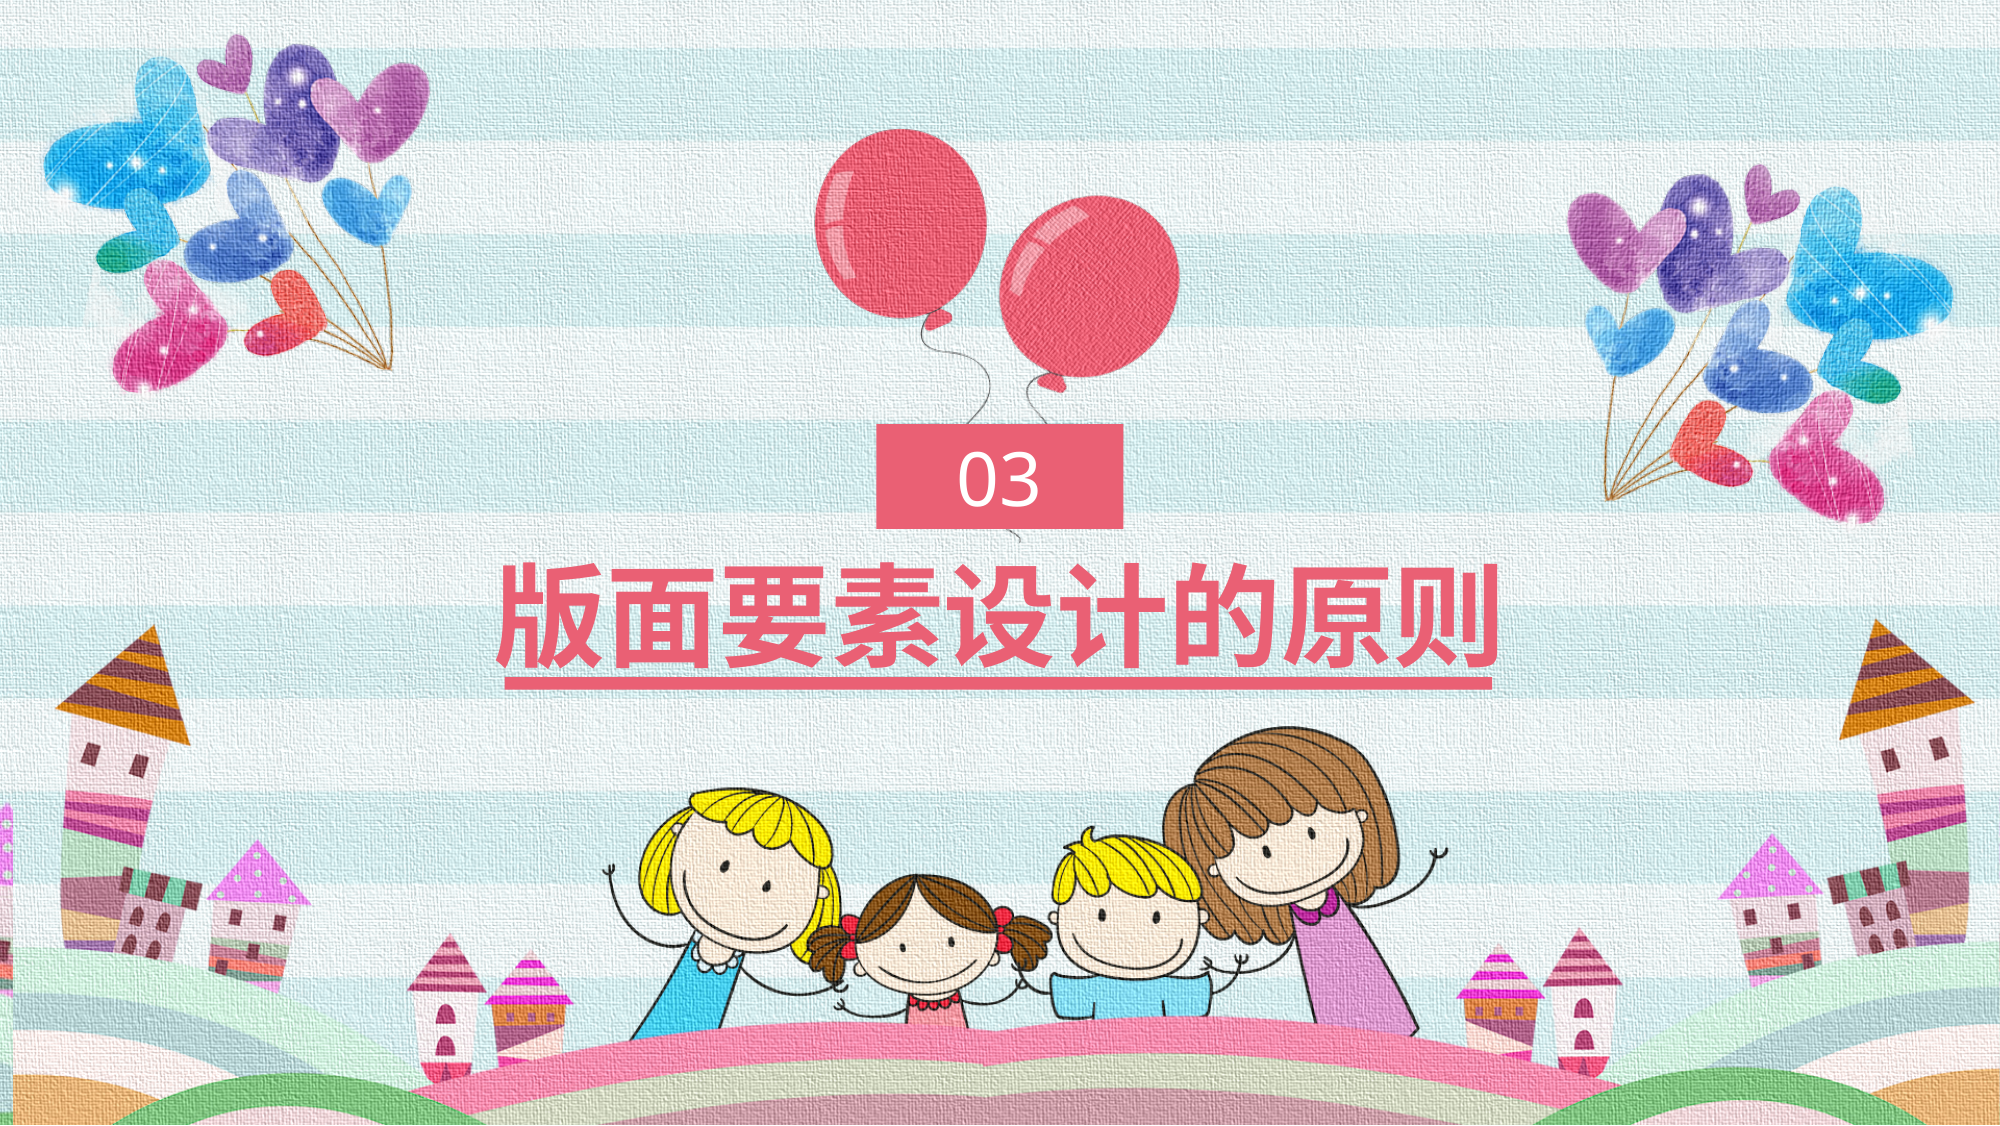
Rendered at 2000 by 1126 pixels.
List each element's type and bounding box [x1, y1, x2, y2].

picture [0, 0, 2000, 1125]
text_box [477, 424, 1523, 690]
